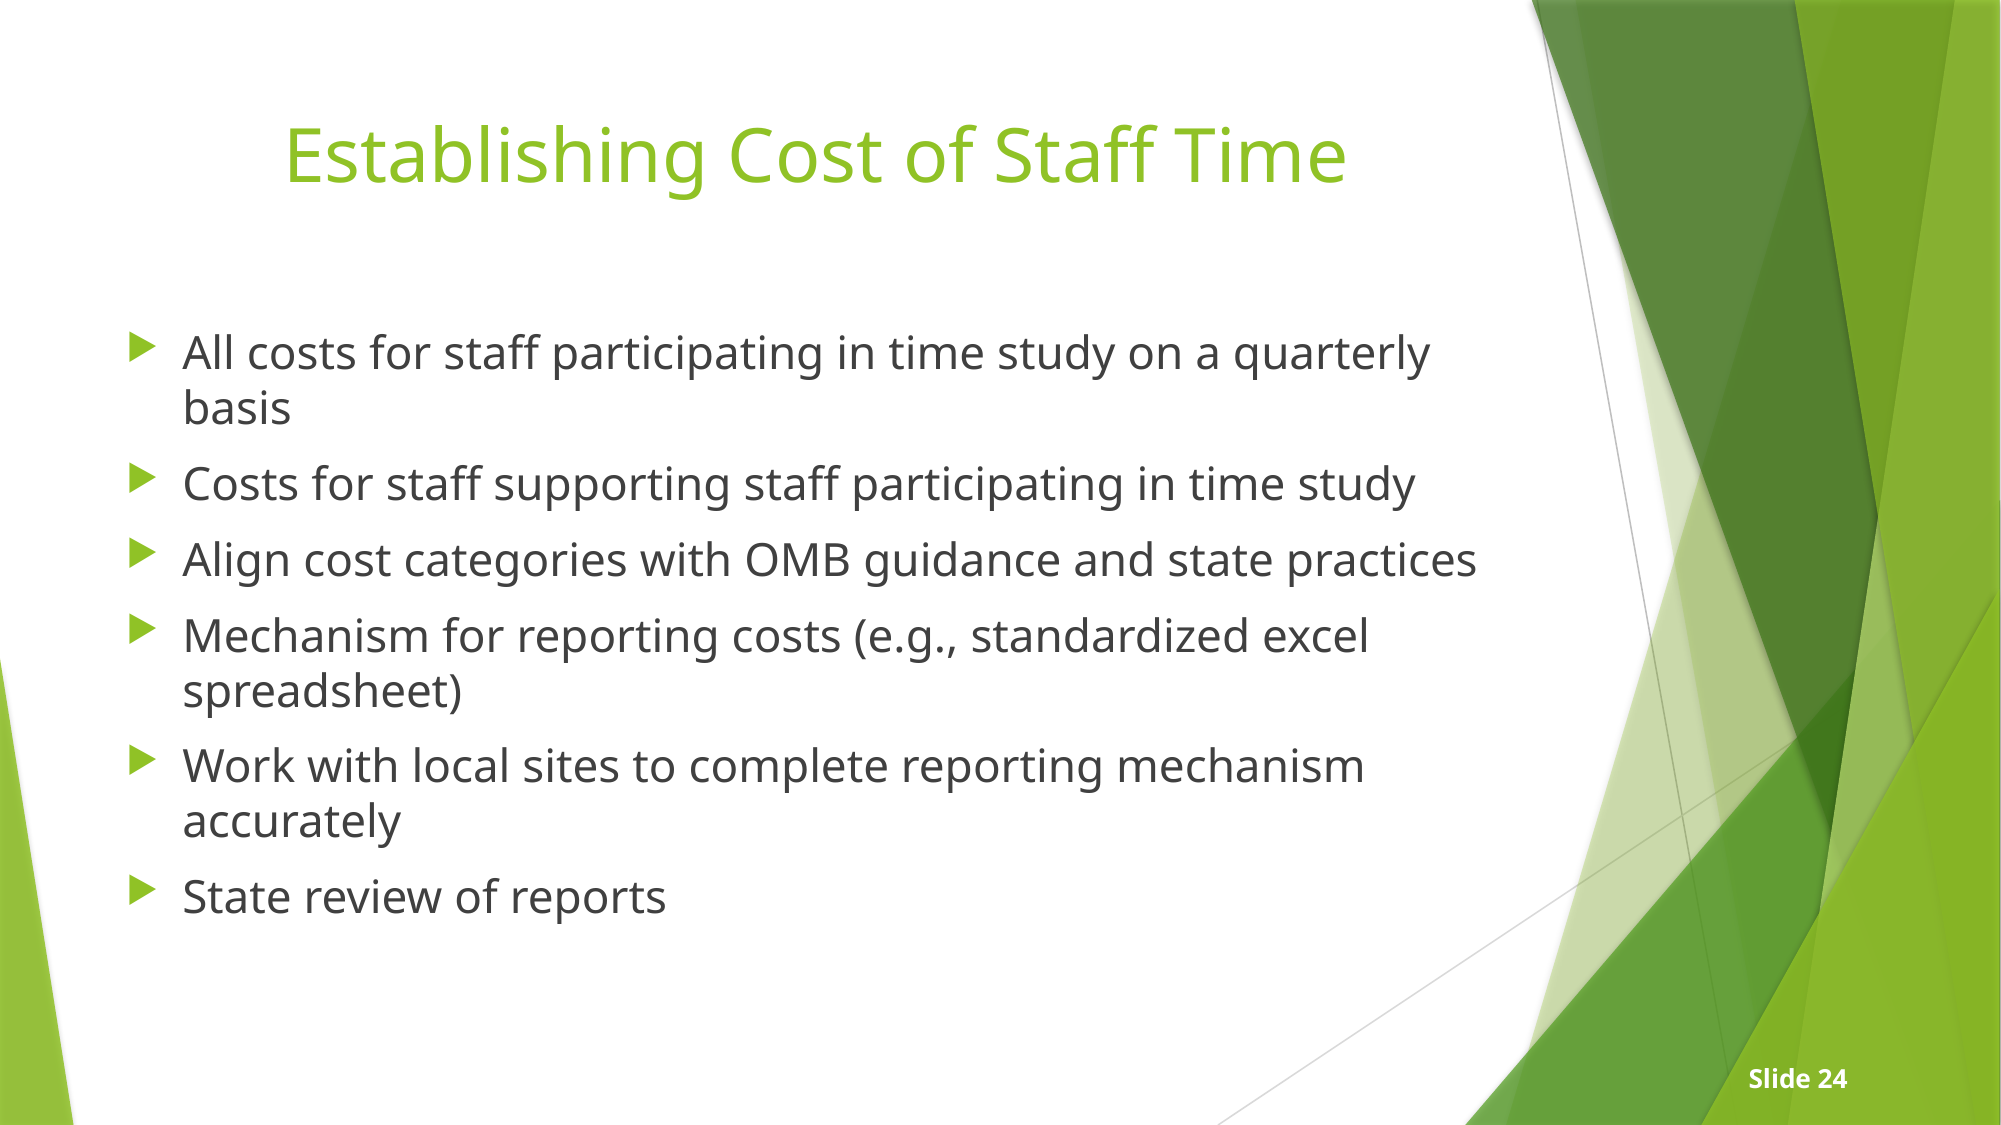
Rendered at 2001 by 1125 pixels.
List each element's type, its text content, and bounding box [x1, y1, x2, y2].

list All costs for staff participating in time study on a quarterly basis Costs for staff supporting staff participating in time study Align cost categories with OMB guidance and state practices Mechanism for reporting costs (e.g., standardized excel spreadsheet) Work with local sites to complete reporting mechanism accurately State review of reports [111, 316, 1522, 991]
title Establishing Cost of Staff Time [111, 99, 1522, 316]
text_box Slide 24 [1574, 1054, 1863, 1106]
